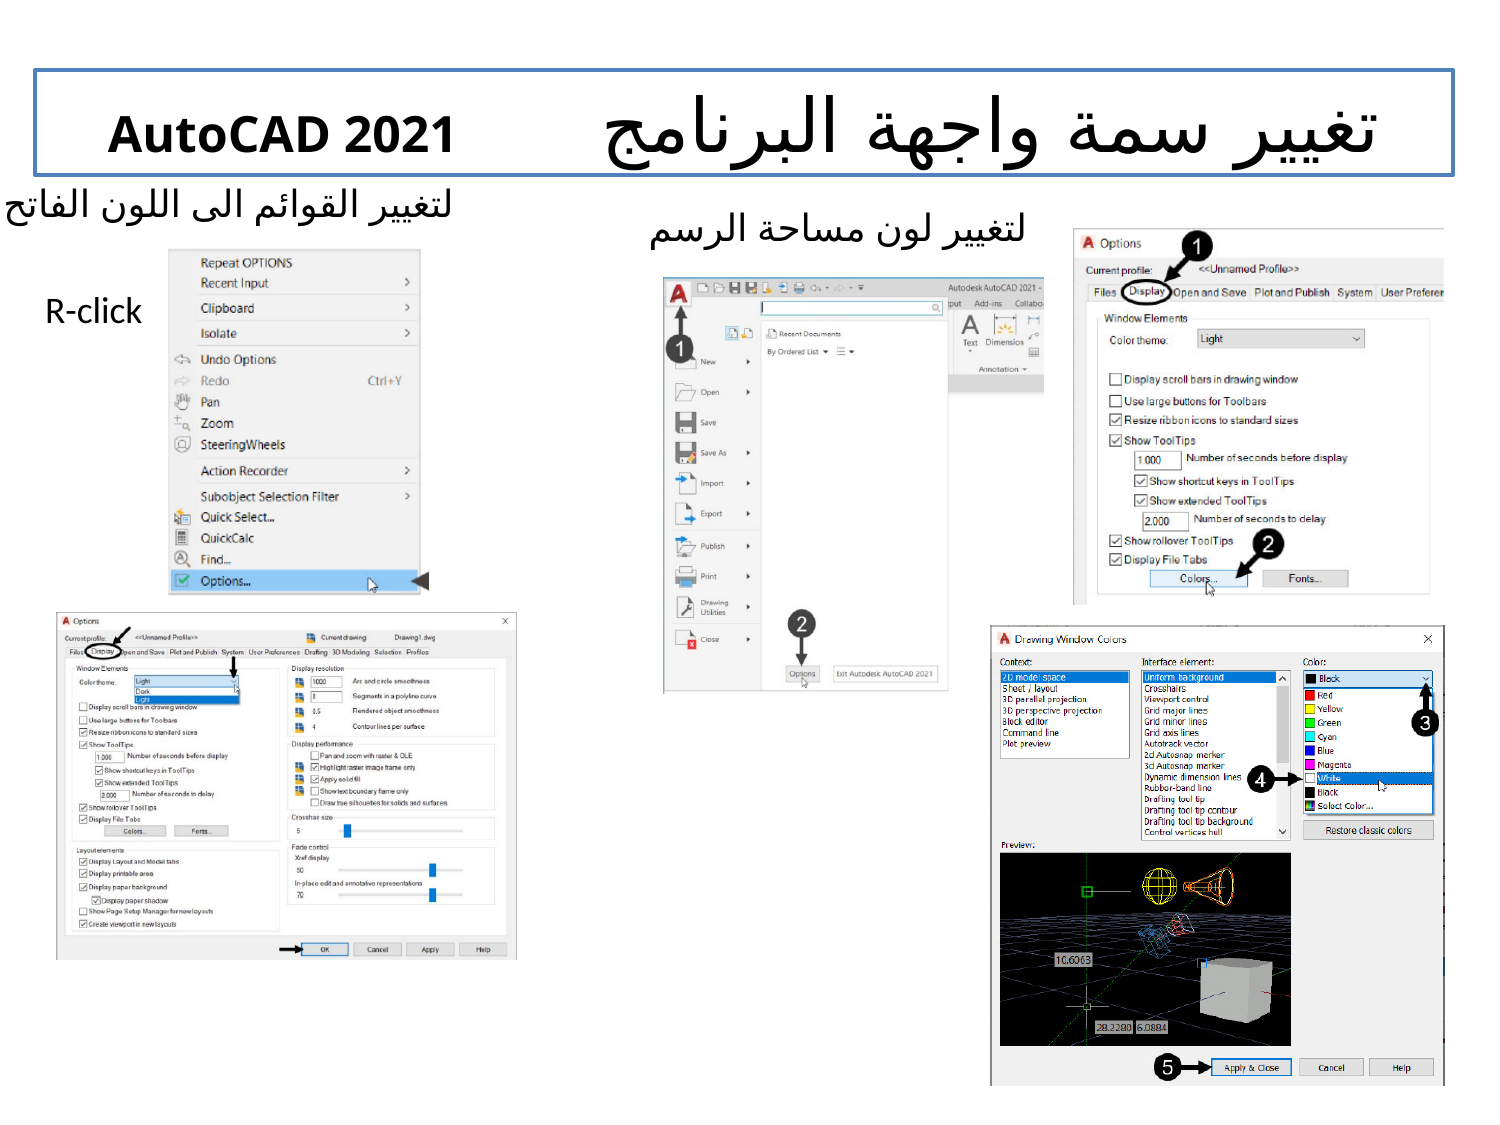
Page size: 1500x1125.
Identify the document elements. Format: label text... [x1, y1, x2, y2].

picture [1068, 219, 1451, 606]
text_box R-click [30, 278, 154, 339]
text_box لتغيير لون مساحة الرسم [633, 196, 1043, 256]
picture [159, 243, 430, 600]
text_box تغيير سمة واجهة البرنامج AutoCAD 2021 [33, 68, 1455, 177]
picture [52, 609, 521, 962]
text_box لتغيير القوائم الى اللون الفاتح [0, 172, 470, 233]
picture [655, 266, 1448, 1093]
